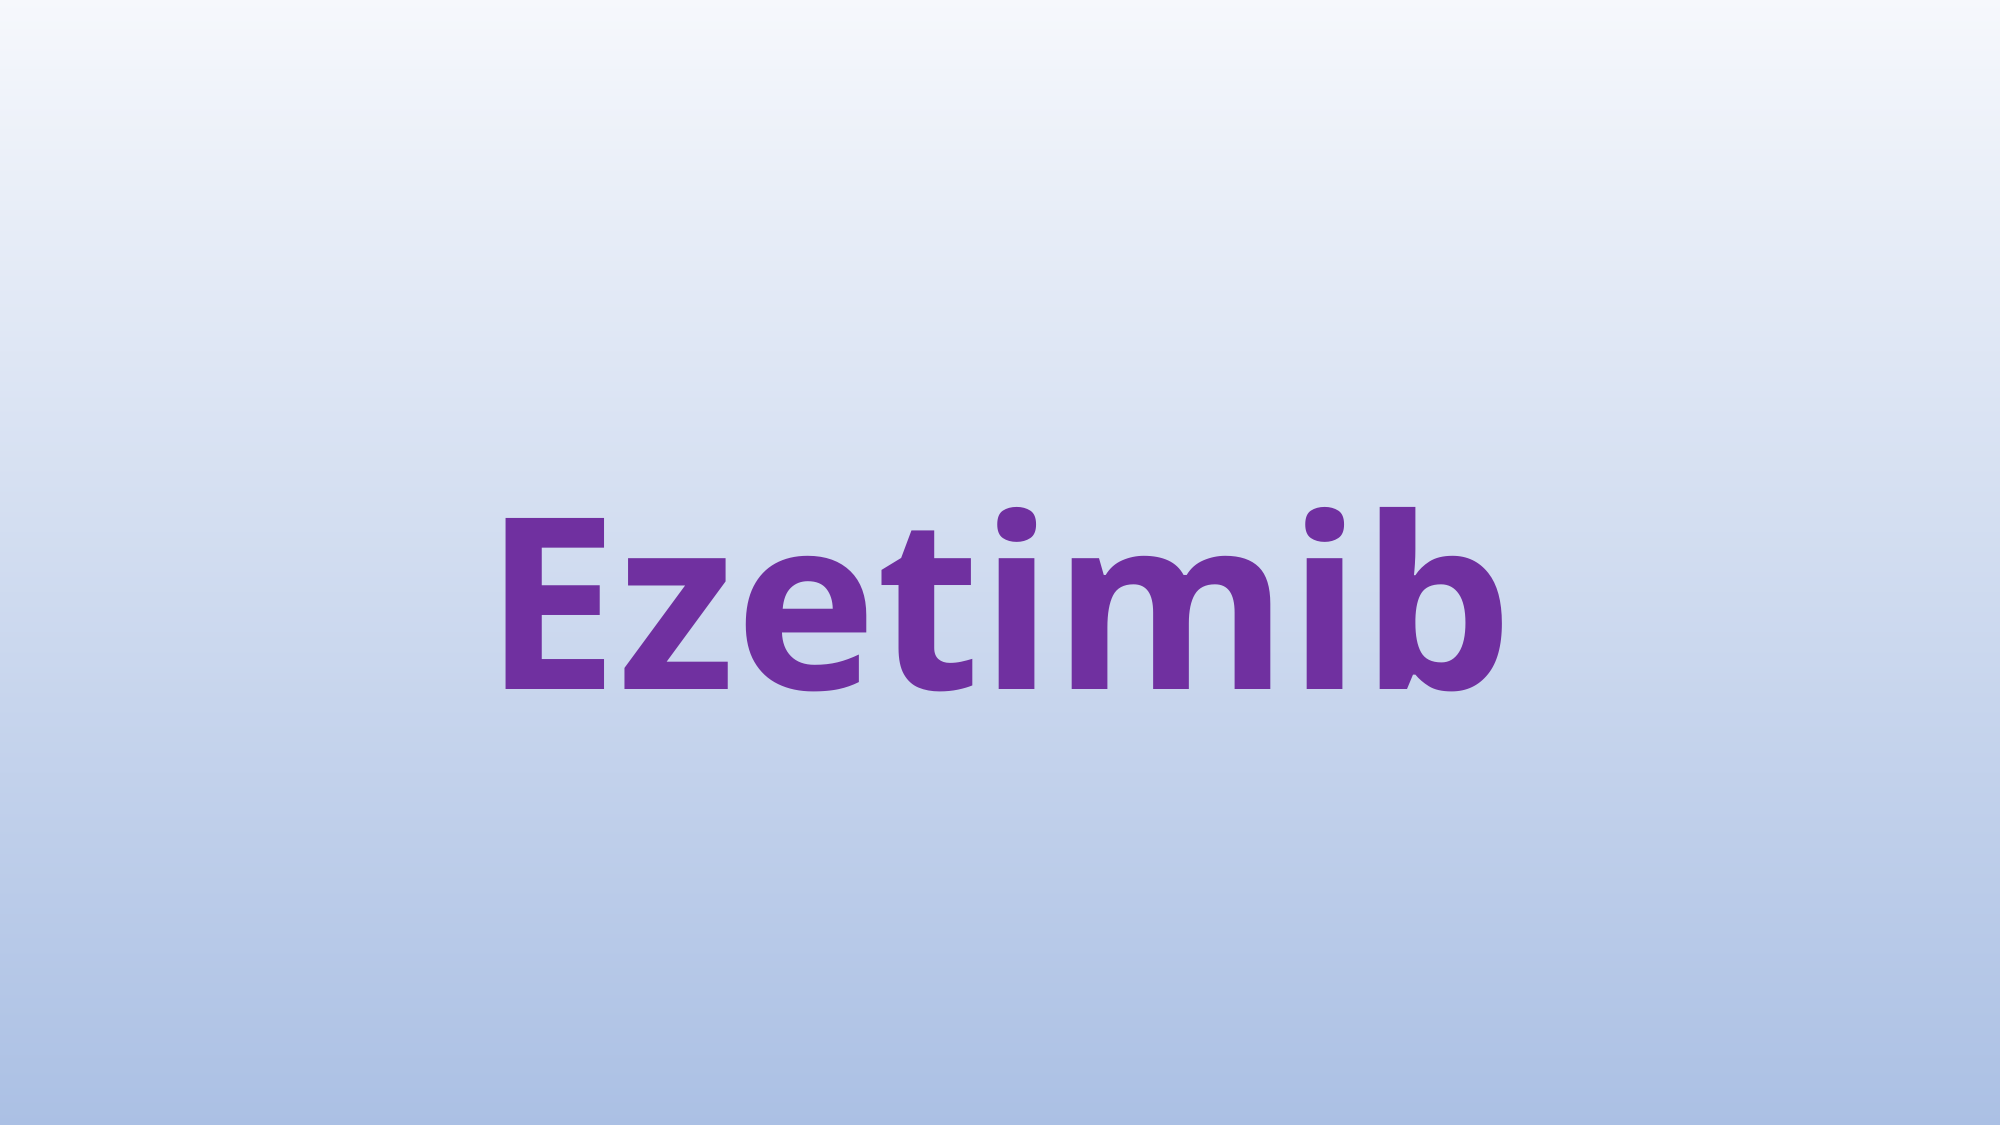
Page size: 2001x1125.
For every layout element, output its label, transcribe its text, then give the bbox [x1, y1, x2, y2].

title Ezetimib [136, 280, 1862, 749]
